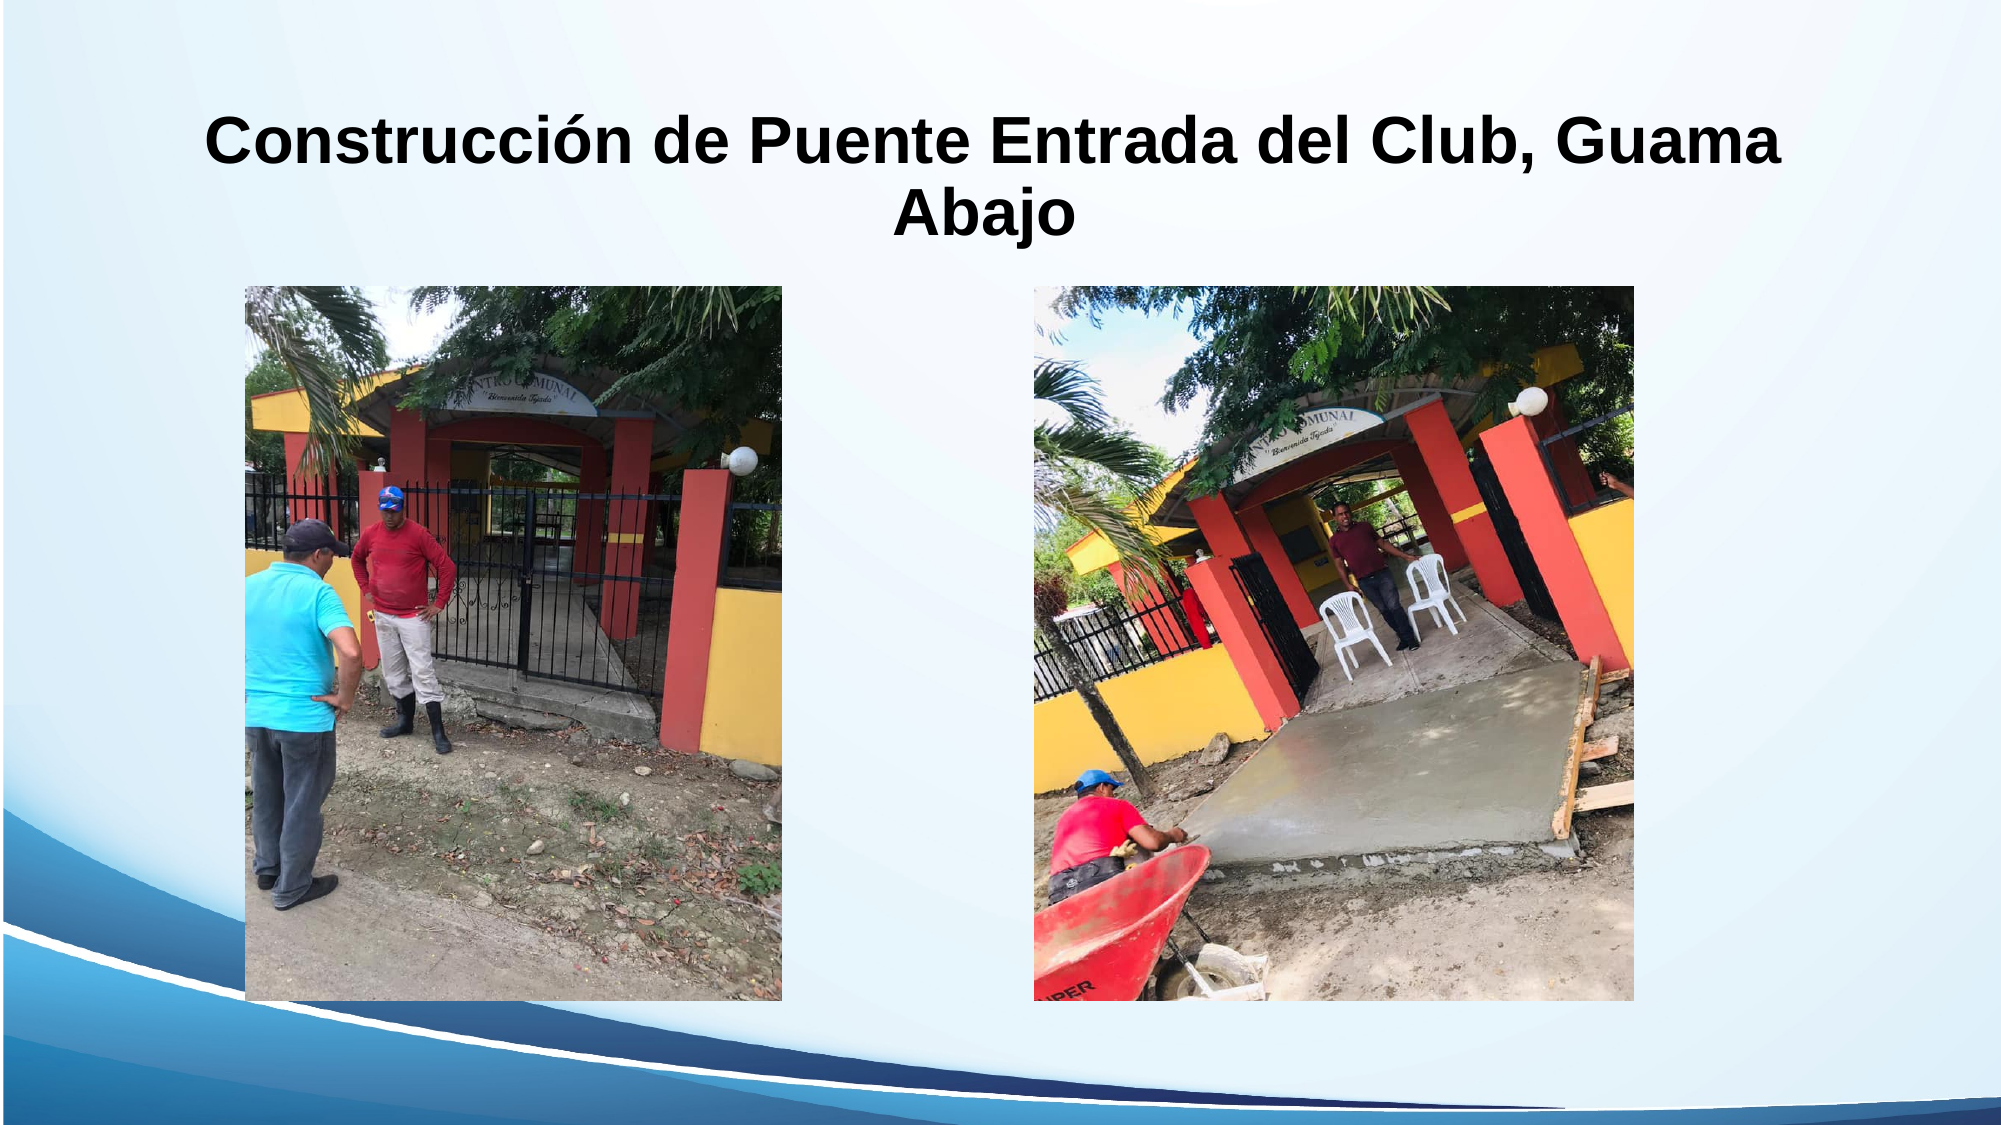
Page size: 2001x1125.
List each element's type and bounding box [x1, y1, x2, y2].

list [245, 286, 782, 1001]
picture [3, 0, 2001, 1125]
